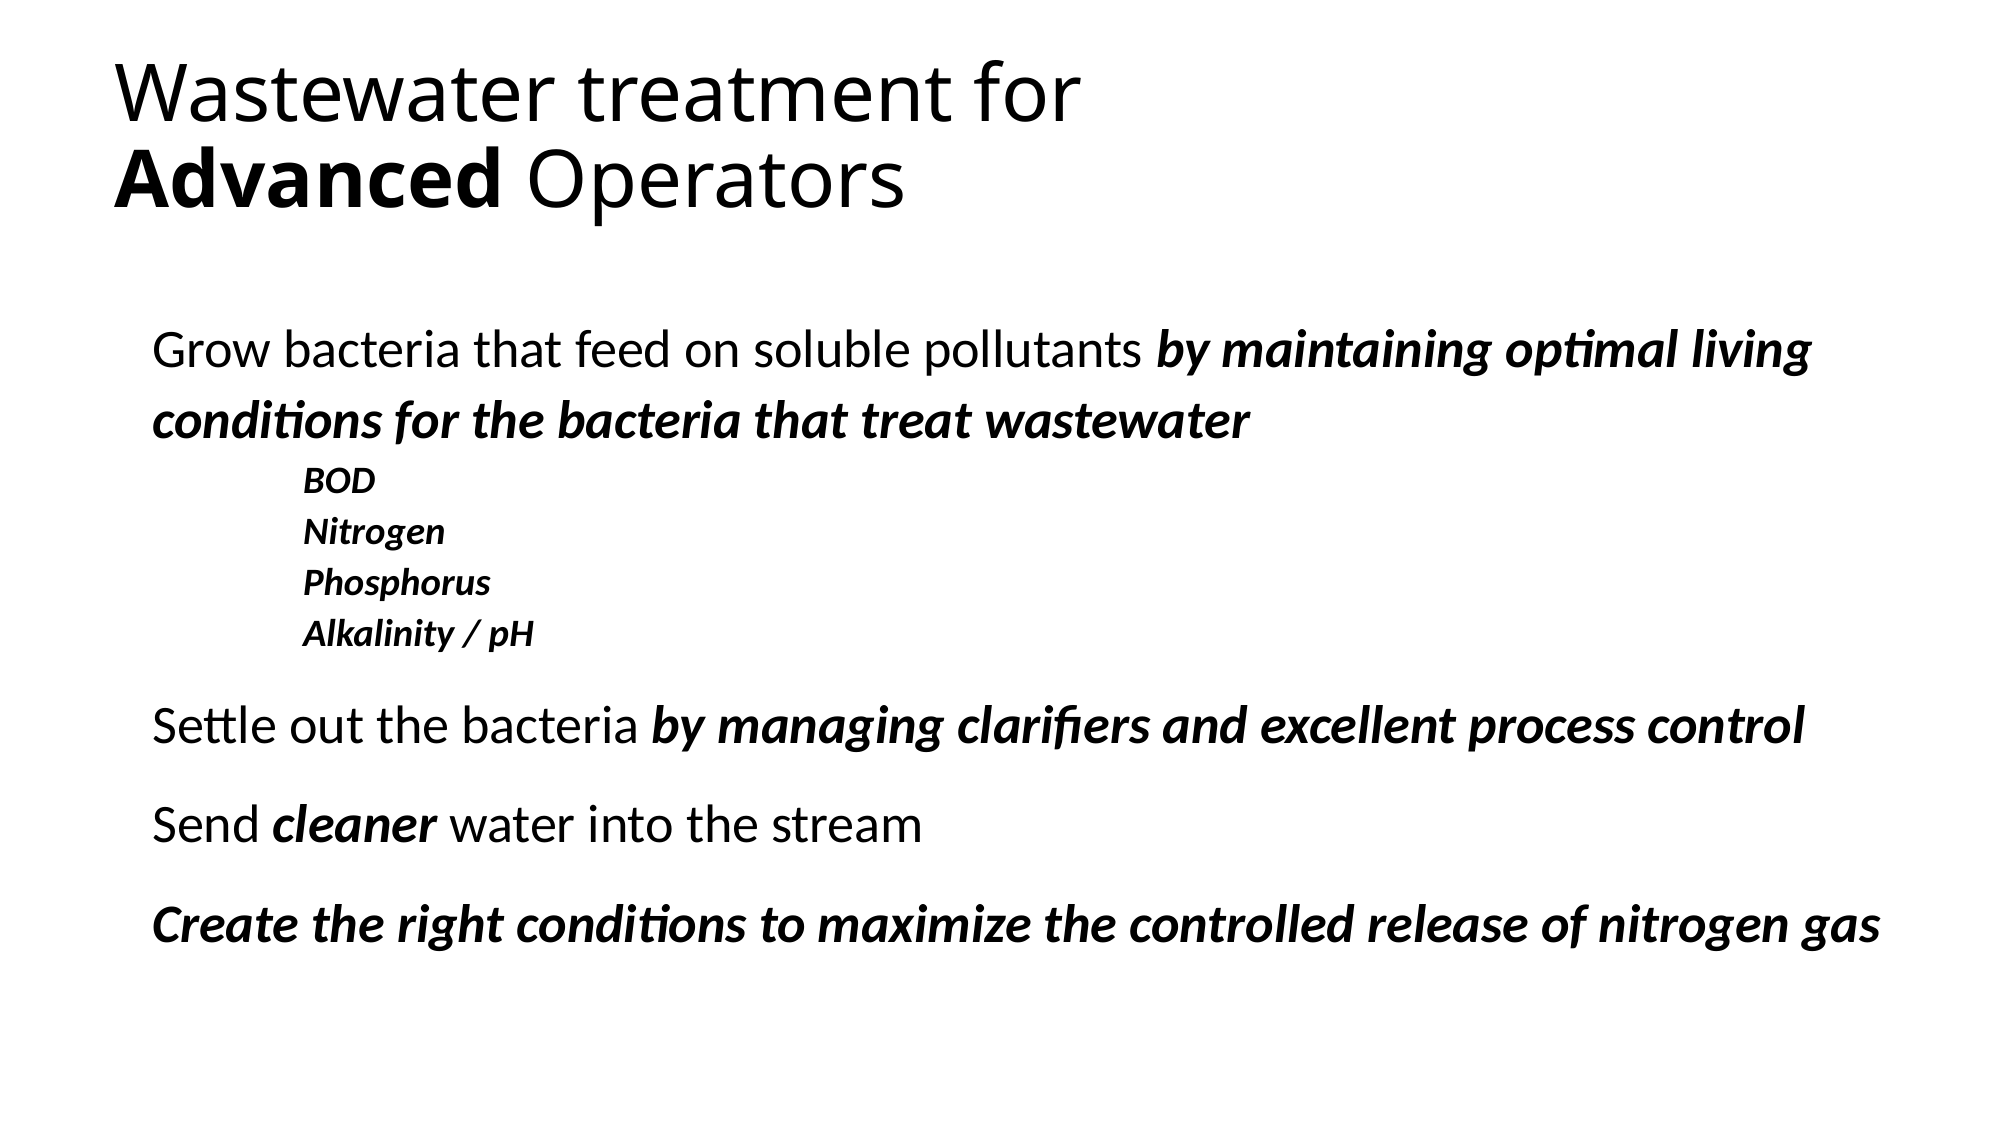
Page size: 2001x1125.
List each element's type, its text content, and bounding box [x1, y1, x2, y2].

title Wastewater treatment for Advanced Operators [99, 45, 1275, 233]
list Grow bacteria that feed on soluble pollutants by maintaining optimal living conditions for the bacteria that treat wastewater BOD Nitrogen Phosphorus Alkalinity / pH Settle out the bacteria by managing clarifiers and excellent process control Send cleaner water into the stream Create the right conditions to maximize the controlled release of nitrogen gas [137, 299, 1920, 1014]
